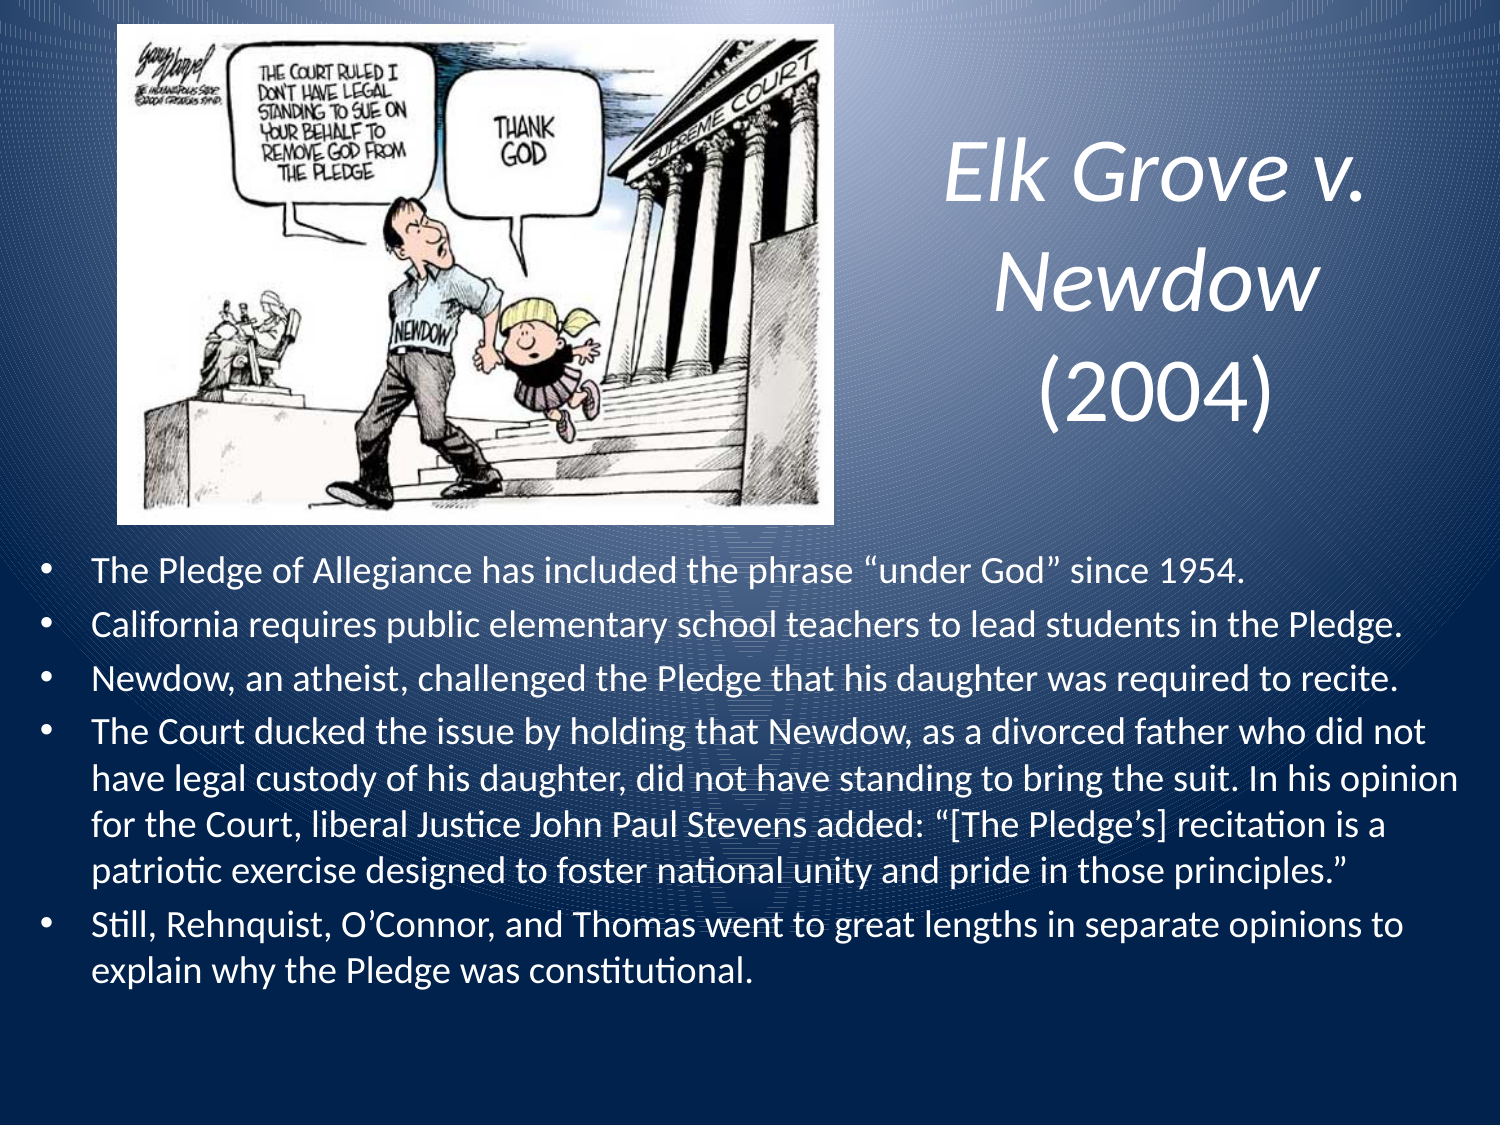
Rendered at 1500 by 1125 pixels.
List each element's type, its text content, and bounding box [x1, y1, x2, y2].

picture [117, 24, 834, 526]
title Elk Grove v. Newdow (2004) [849, 37, 1463, 513]
list The Pledge of Allegiance has included the phrase “under God” since 1954. California requires public elementary school teachers to lead students in the Pledge. Newdow, an atheist, challenged the Pledge that his daughter was required to recite. The Court ducked the issue by holding that Newdow, as a divorced father who did not have legal custody of his daughter, did not have standing to bring the suit. In his opinion for the Court, liberal Justice John Paul Stevens added: “[The Pledge’s] recitation is a patriotic exercise designed to foster national unity and pride in those principles.” Still, Rehnquist, O’Connor, and Thomas went to great lengths in separate opinions to explain why the Pledge was constitutional. [24, 537, 1475, 1088]
